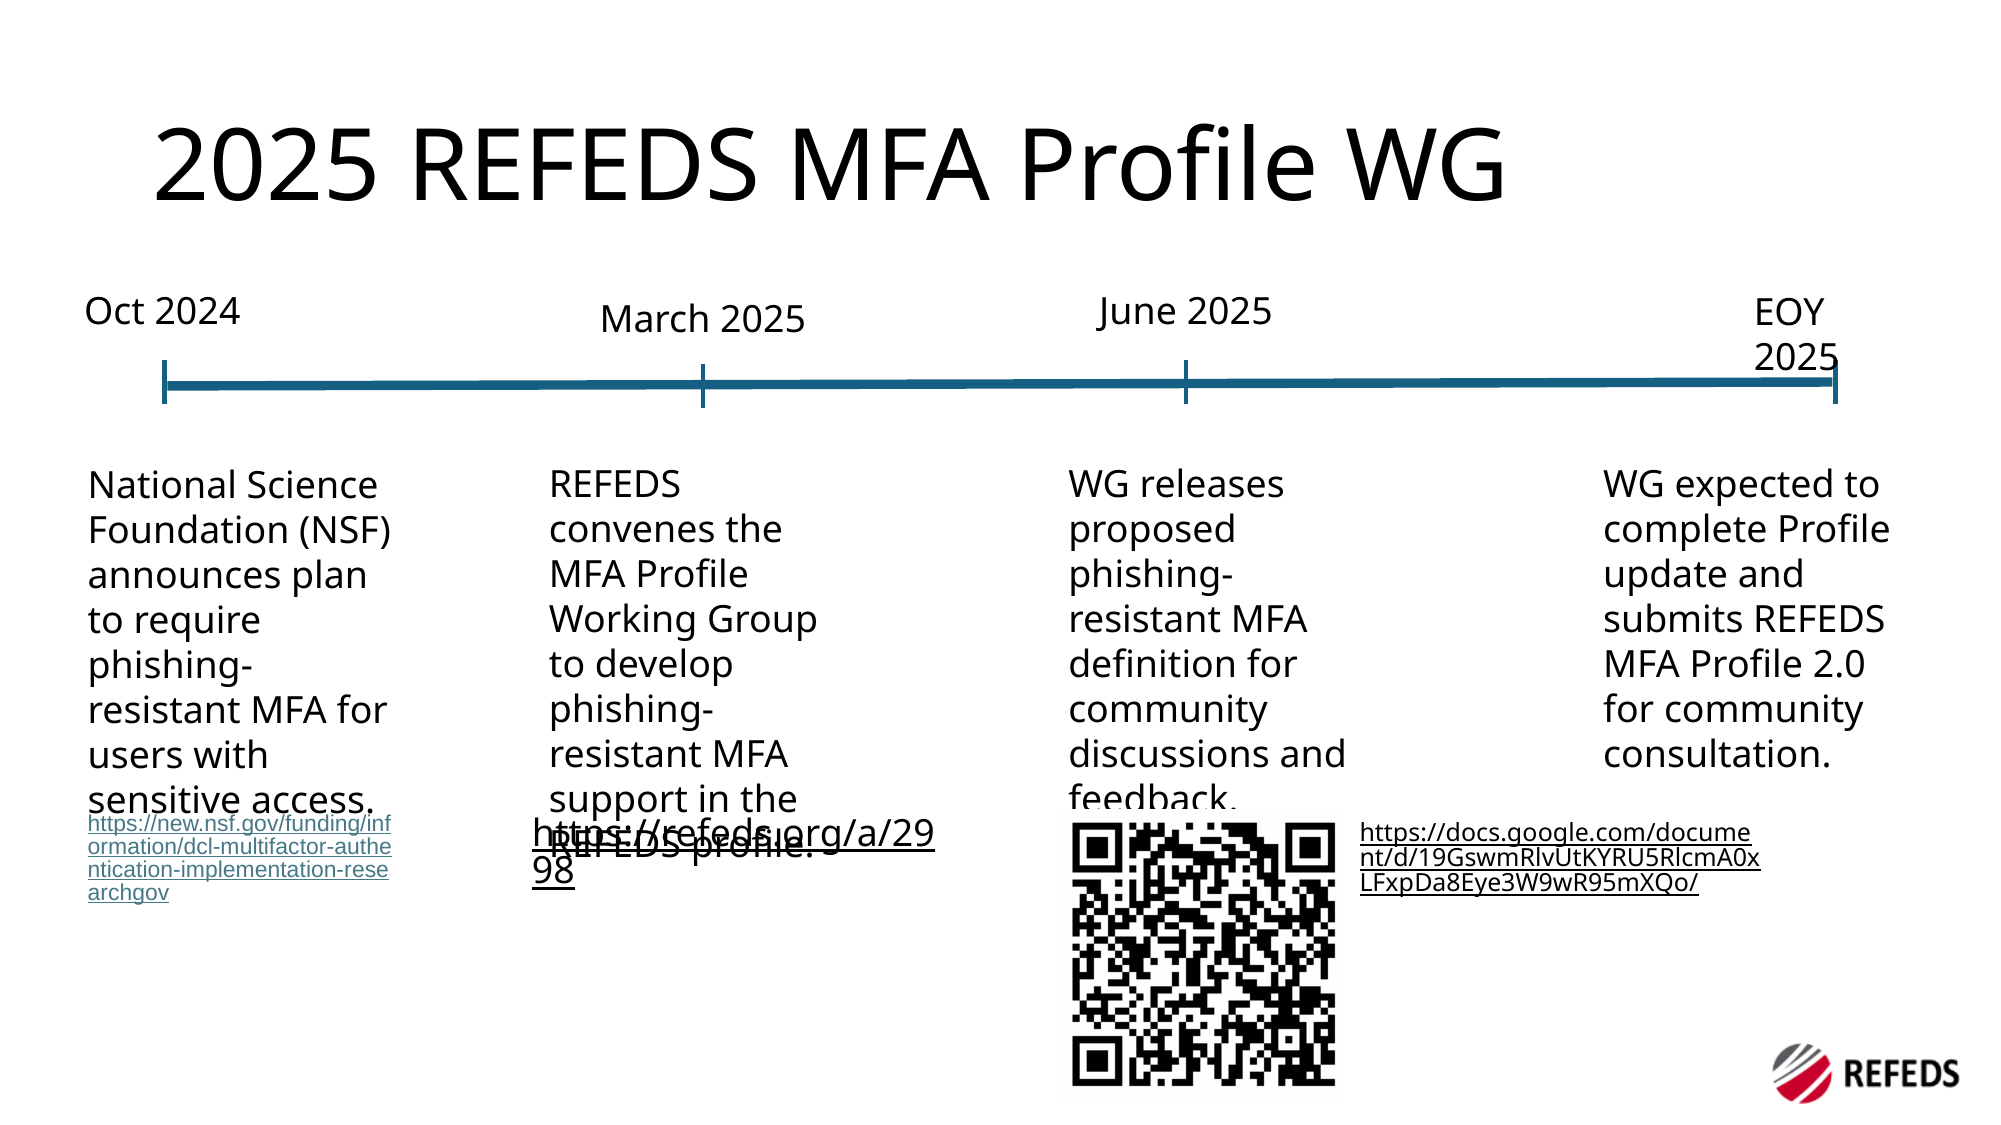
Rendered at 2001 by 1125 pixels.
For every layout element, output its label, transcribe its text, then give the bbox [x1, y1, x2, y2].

text_box https://refeds.org/a/2998 [517, 801, 960, 913]
picture [1058, 808, 1346, 1100]
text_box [1187, 381, 1833, 387]
picture [1772, 1042, 1961, 1105]
text_box June 2025 [1084, 279, 1288, 340]
text_box https://docs.google.com/document/d/19GswmRlvUtKYRU5RlcmA0xLFxpDa8Eye3W9wR95mXQo/ [1346, 809, 1780, 889]
text_box REFEDS convenes the MFA Profile Working Group to develop phishing-resistant MFA support in the REFEDS profile. [534, 452, 872, 801]
text_box WG expected to complete Profile update and submits REFEDS MFA Profile 2.0 for community consultation. [1588, 452, 1926, 783]
text_box EOY 2025 [1738, 280, 1926, 386]
text_box WG releases proposed phishing-resistant MFA definition for community discussions and feedback. [1053, 452, 1391, 828]
title 2025 REFEDS MFA Profile WG [137, 59, 1863, 278]
text_box March 2025 [584, 288, 822, 348]
text_box National Science Foundation (NSF) announces plan to require phishing-resistant MFA for users with sensitive access. [72, 453, 411, 801]
text_box Oct 2024 [69, 279, 256, 340]
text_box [704, 381, 1185, 387]
text_box https://new.nsf.gov/funding/information/dcl-multifactor-authentication-implementation-researchgov [72, 801, 411, 844]
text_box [166, 381, 702, 387]
